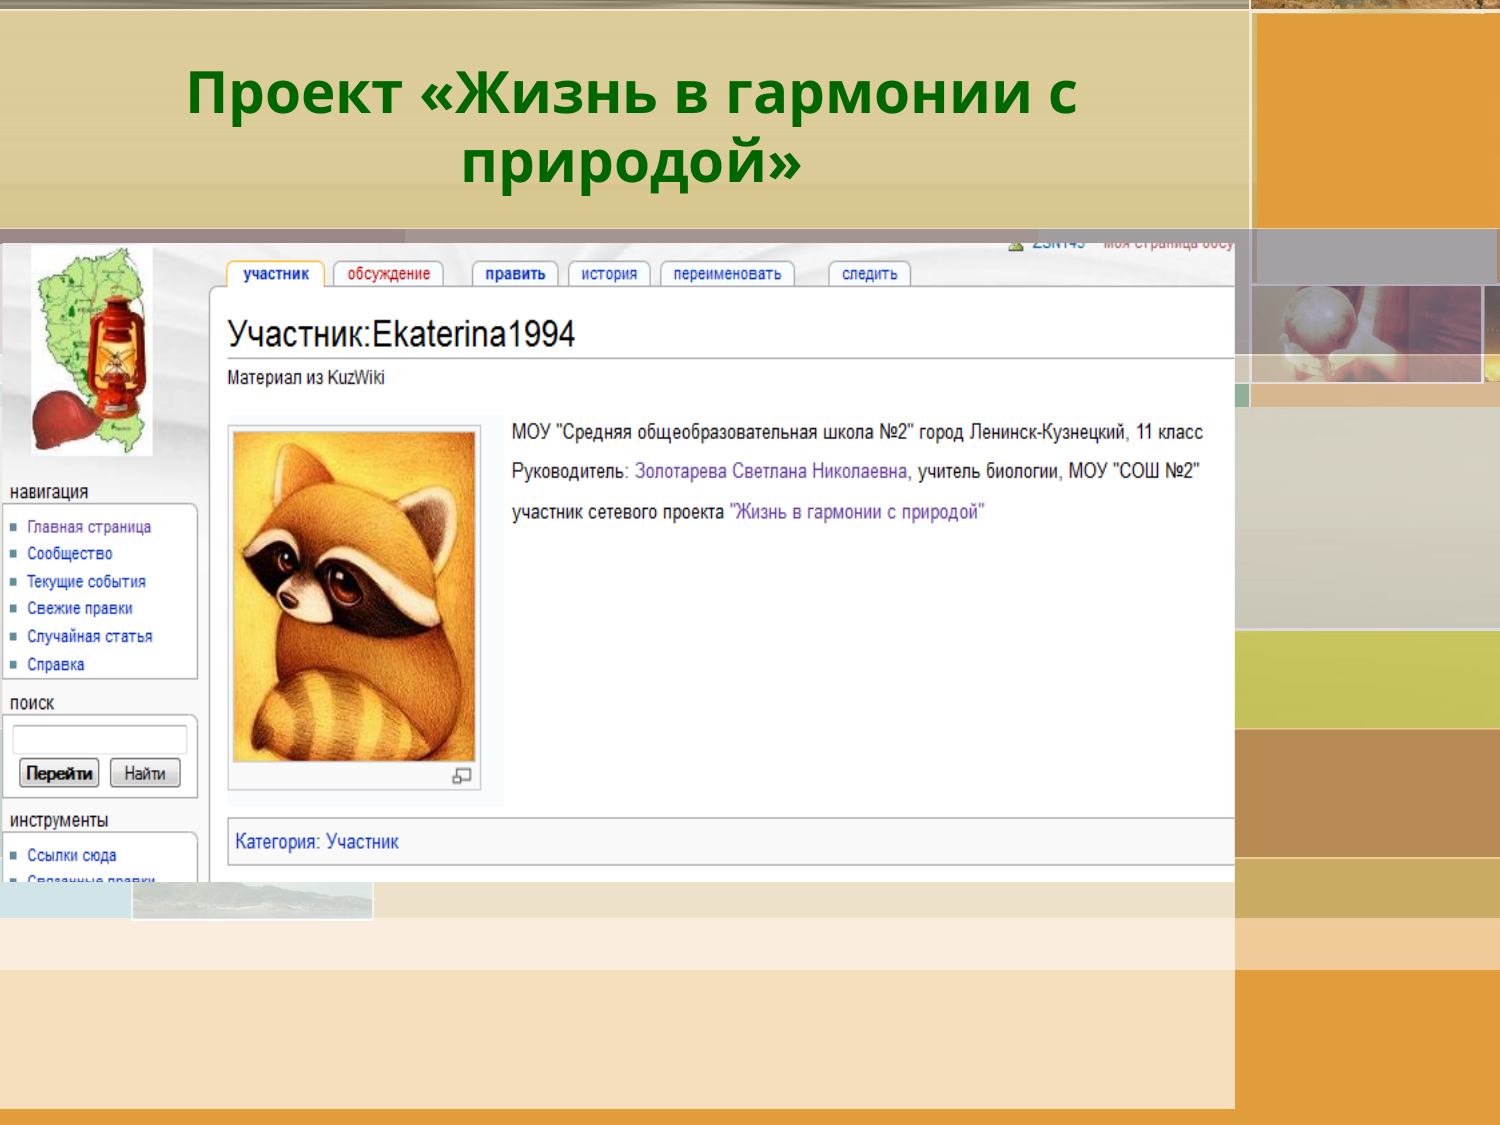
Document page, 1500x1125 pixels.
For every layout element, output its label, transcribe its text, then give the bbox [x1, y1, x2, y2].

title Проект «Жизнь в гармонии с природой» [17, 30, 1247, 219]
picture [0, 0, 1500, 1125]
